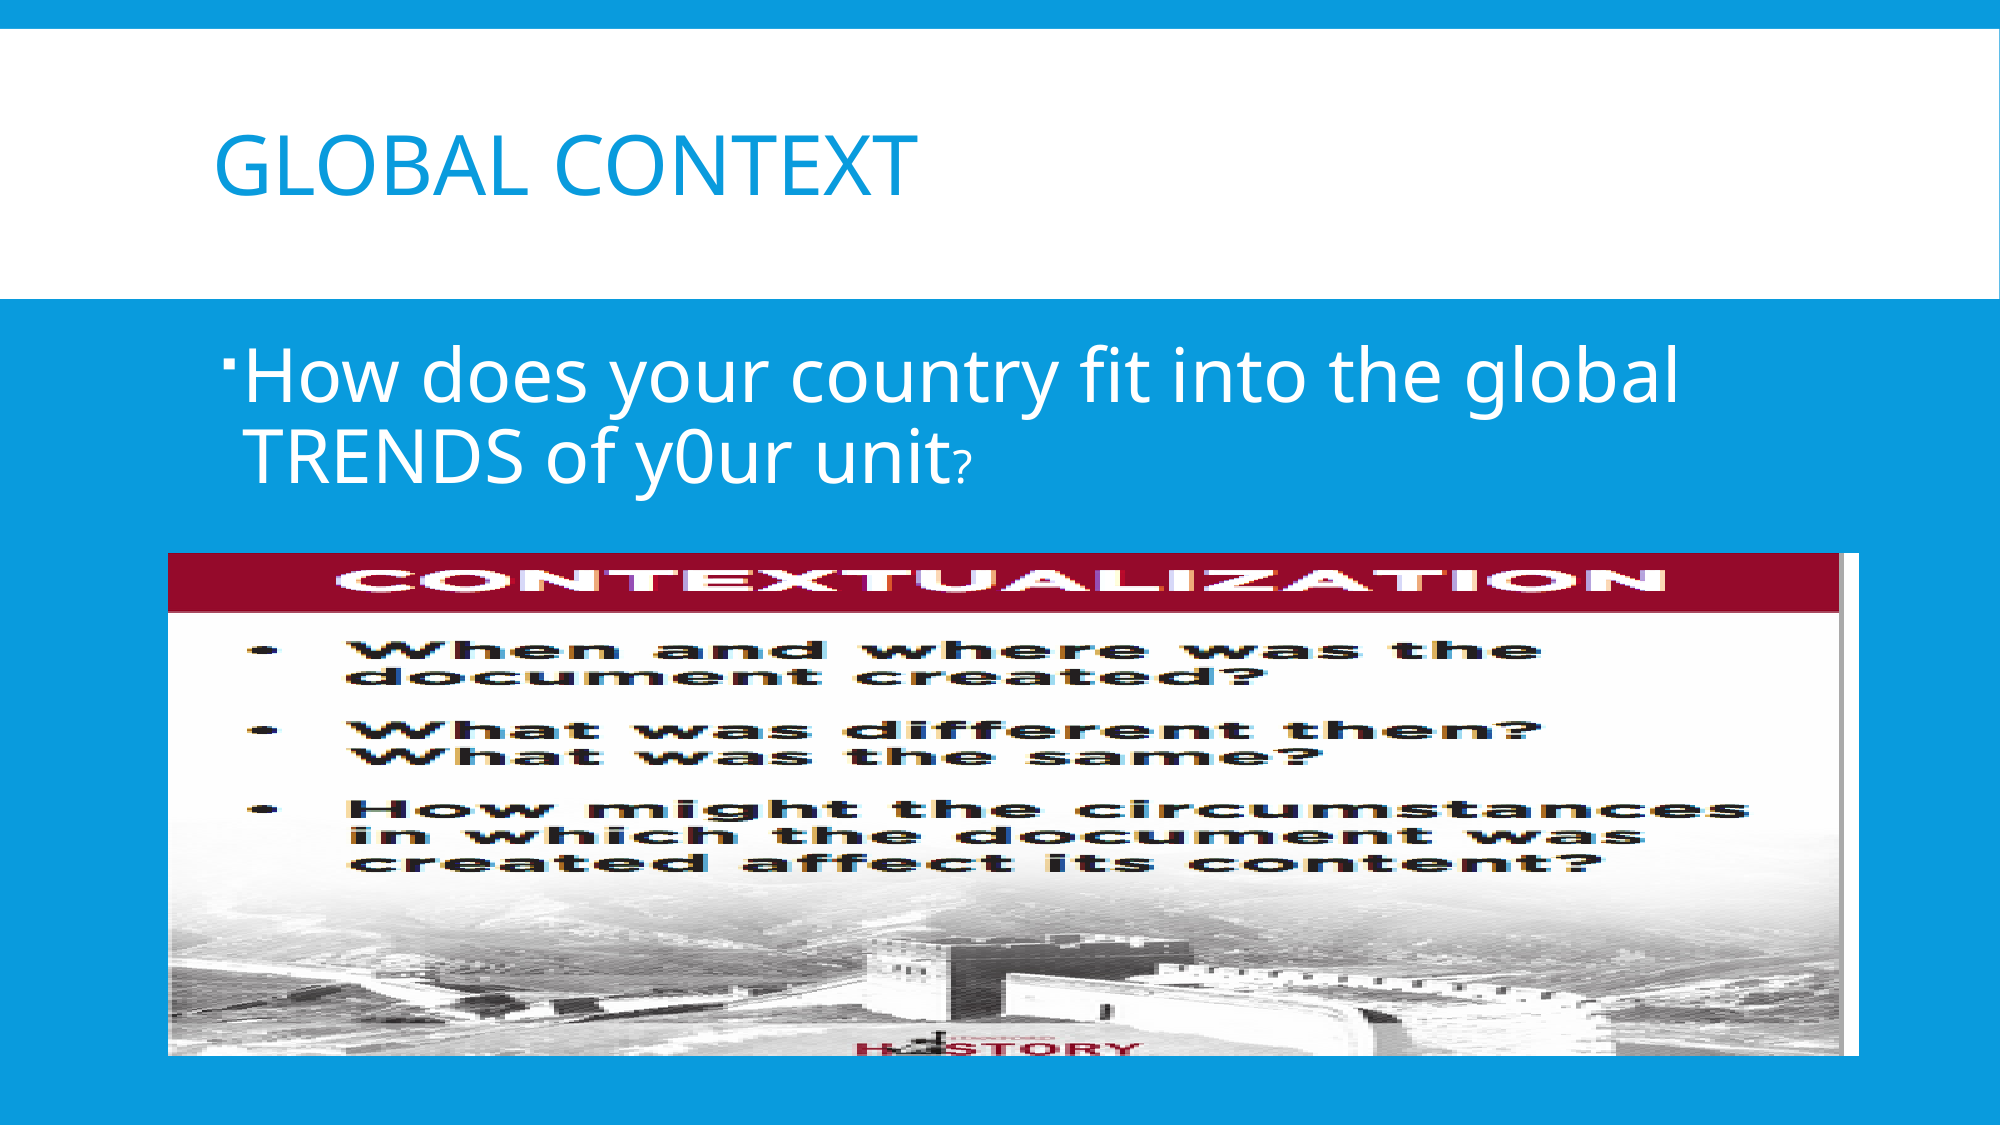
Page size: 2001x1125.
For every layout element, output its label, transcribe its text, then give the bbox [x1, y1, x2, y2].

list How does your country fit into the global TRENDS of y0ur unit? [197, 329, 1803, 550]
title Global Context [197, 46, 1803, 295]
picture [169, 554, 1858, 1055]
